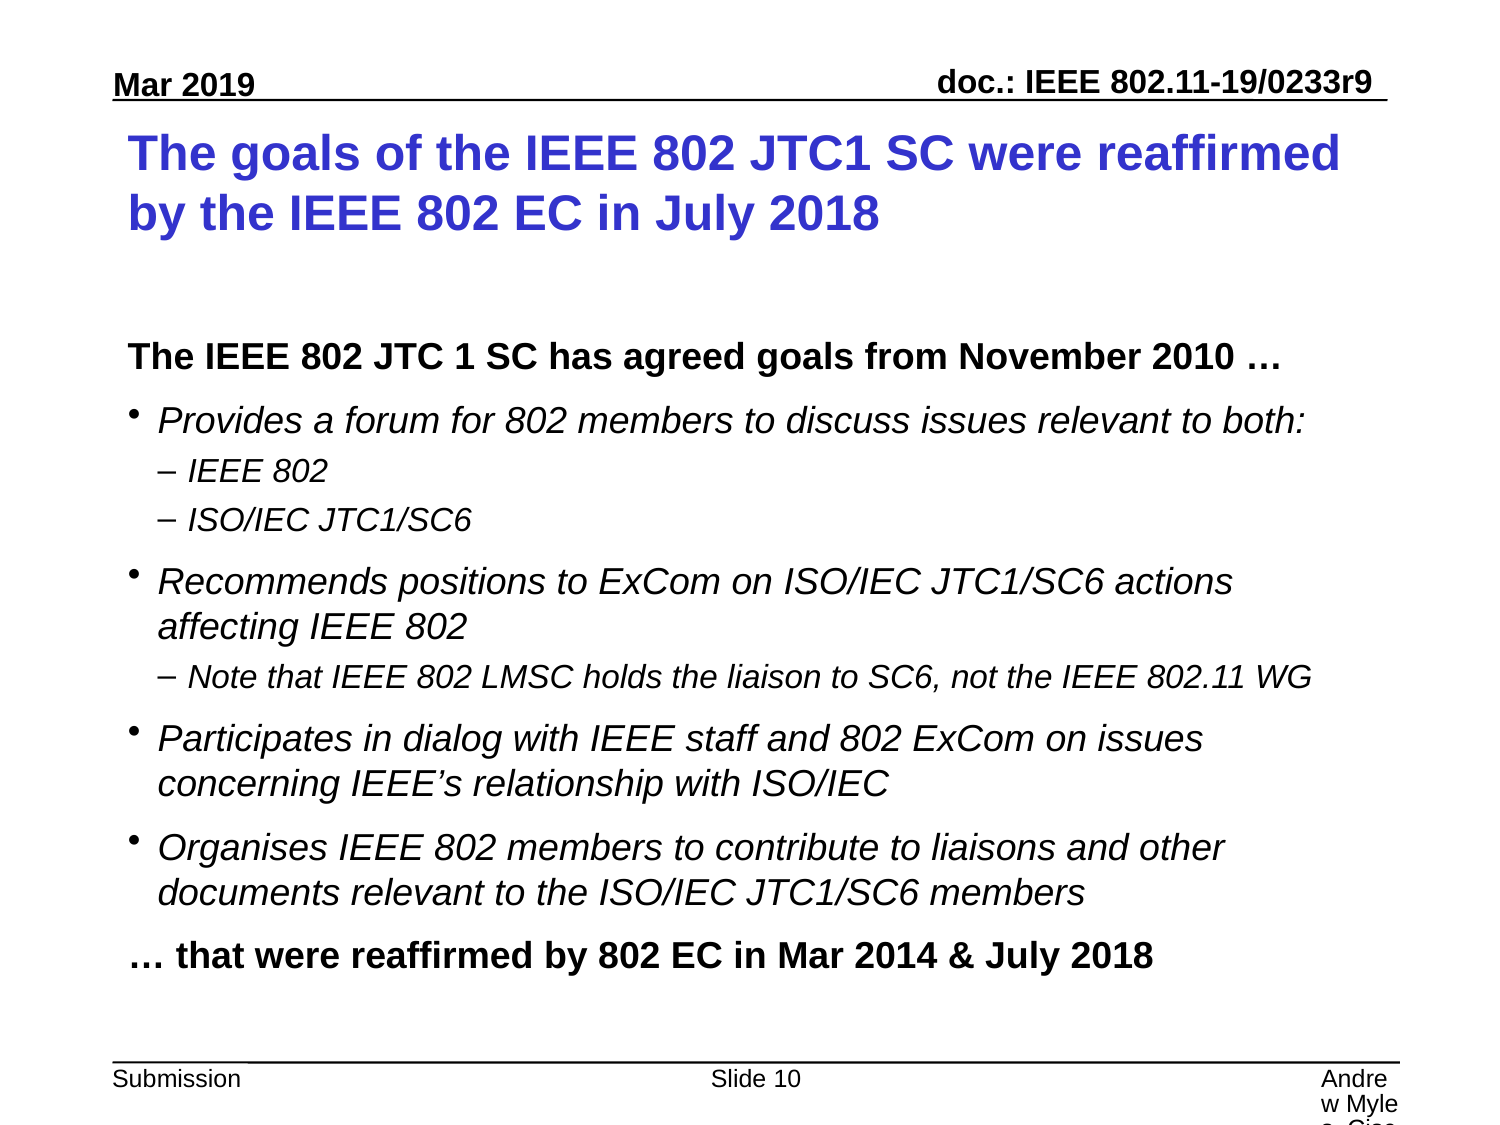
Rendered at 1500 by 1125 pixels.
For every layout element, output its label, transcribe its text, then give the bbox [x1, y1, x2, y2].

title The goals of the IEEE 802 JTC1 SC were reaffirmed by the IEEE 802 EC in July 2018 [112, 112, 1388, 288]
footer Andrew Myles, Cisco [1320, 1061, 1402, 1093]
slide_number Slide 10 [709, 1061, 803, 1093]
list The IEEE 802 JTC 1 SC has agreed goals from November 2010 … Provides a forum for 802 members to discuss issues relevant to both: IEEE 802 ISO/IEC JTC1/SC6 Recommends positions to ExCom on ISO/IEC JTC1/SC6 actions affecting IEEE 802 Note that IEEE 802 LMSC holds the liaison to SC6, not the IEEE 802.11 WG Participates in dialog with IEEE staff and 802 ExCom on issues concerning IEEE’s relationship with ISO/IEC Organises IEEE 802 members to contribute to liaisons and other documents relevant to the ISO/IEC JTC1/SC6 members … that were reaffirmed by 802 EC in Mar 2014 & July 2018 [112, 324, 1388, 1000]
